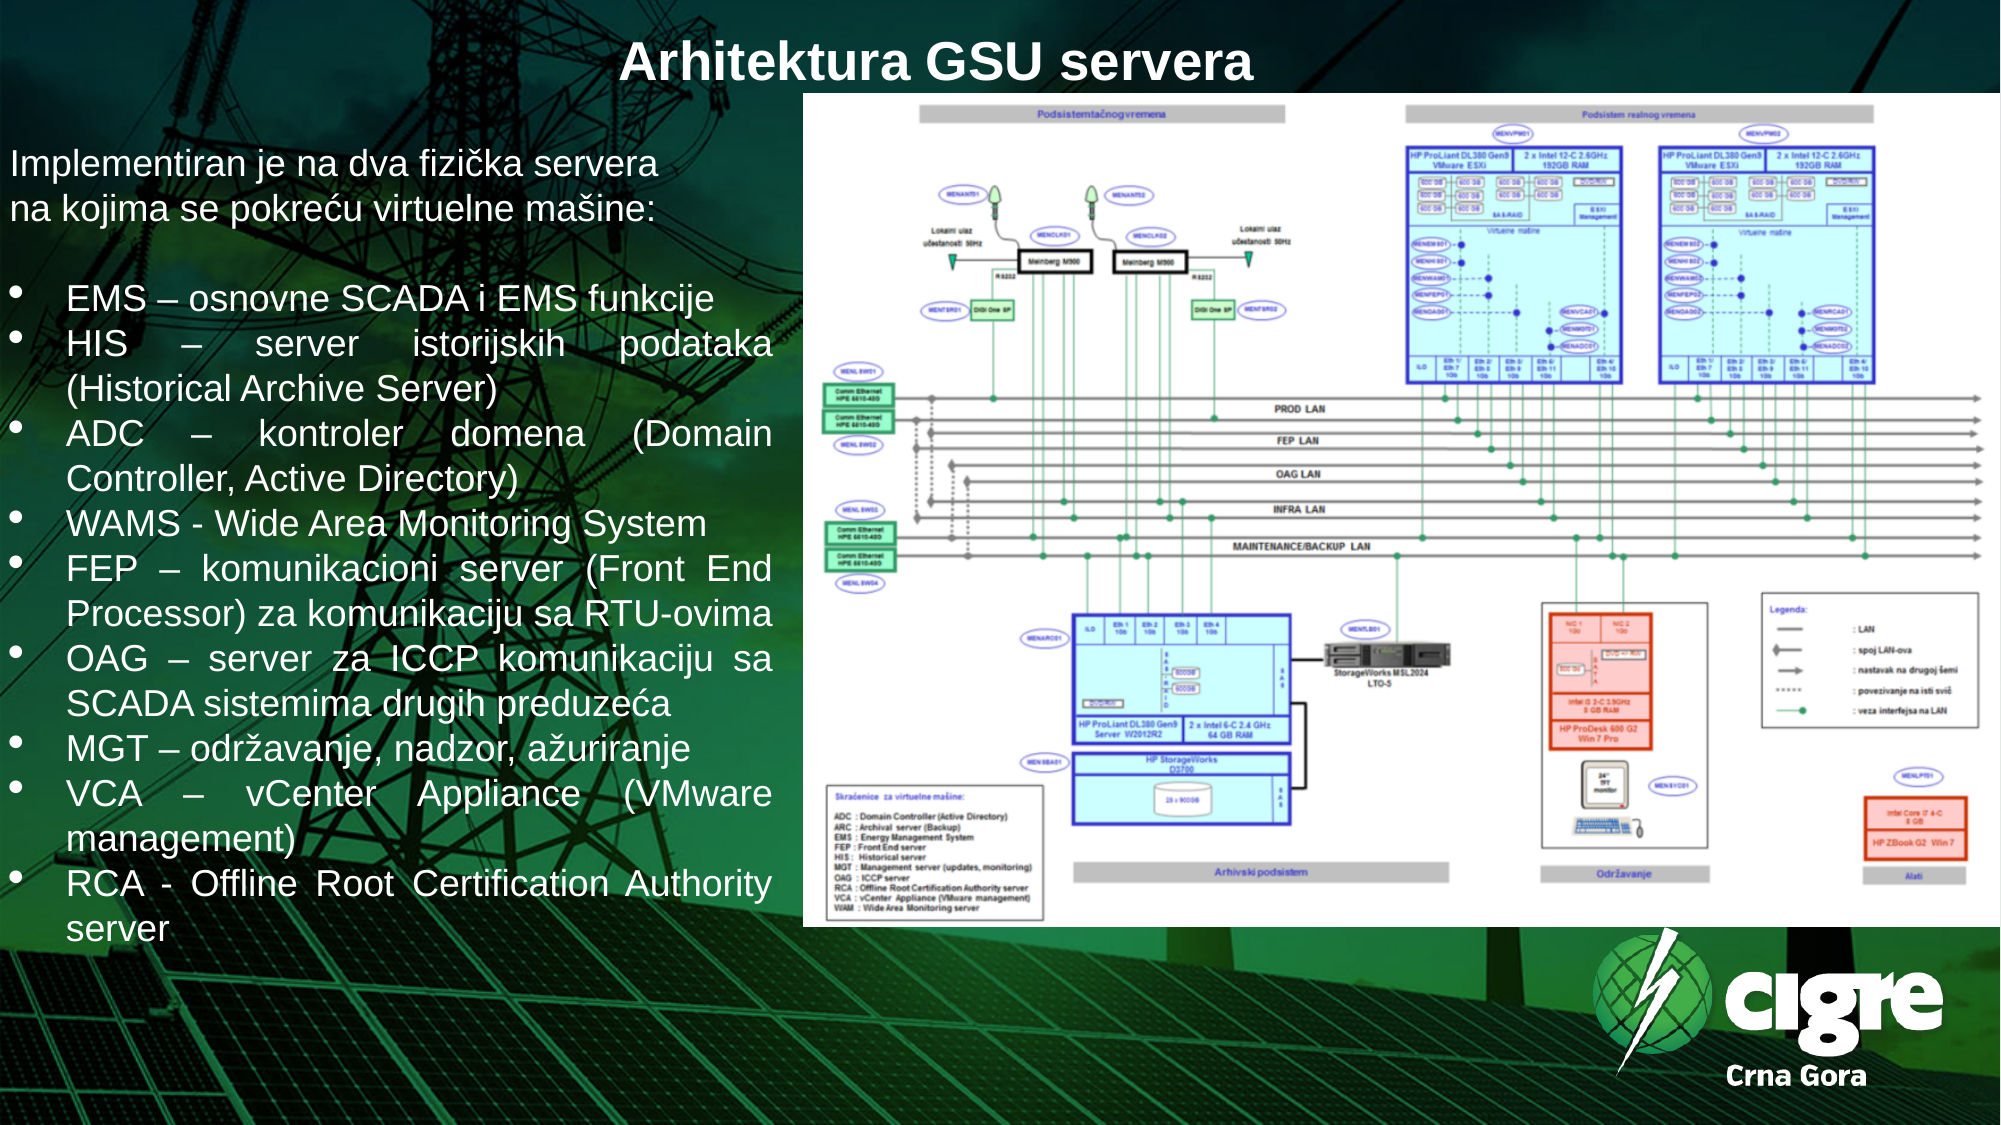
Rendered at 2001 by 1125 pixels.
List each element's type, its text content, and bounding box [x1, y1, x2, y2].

text_box Implementiran je na dva fizička servera na kojima se pokreću virtuelne mašine: EMS – osnovne SCADA i EMS funkcije HIS – server istorijskih podataka (Historical Archive Server) ADC – kontroler domena (Domain Controller, Active Directory) WAMS - Wide Area Monitoring System FEP – komunikacioni server (Front End Processor) za komunikaciju sa RTU-ovima OAG – server za ICCP komunikaciju sa SCADA sistemima drugih preduzeća MGT – održavanje, nadzor, ažuriranje VCA – vCenter Appliance (VMware management) RCA - Offline Root Certification Authority server [0, 131, 788, 957]
picture [0, 0, 2001, 1125]
title Arhitektura GSU servera [186, 25, 1687, 166]
